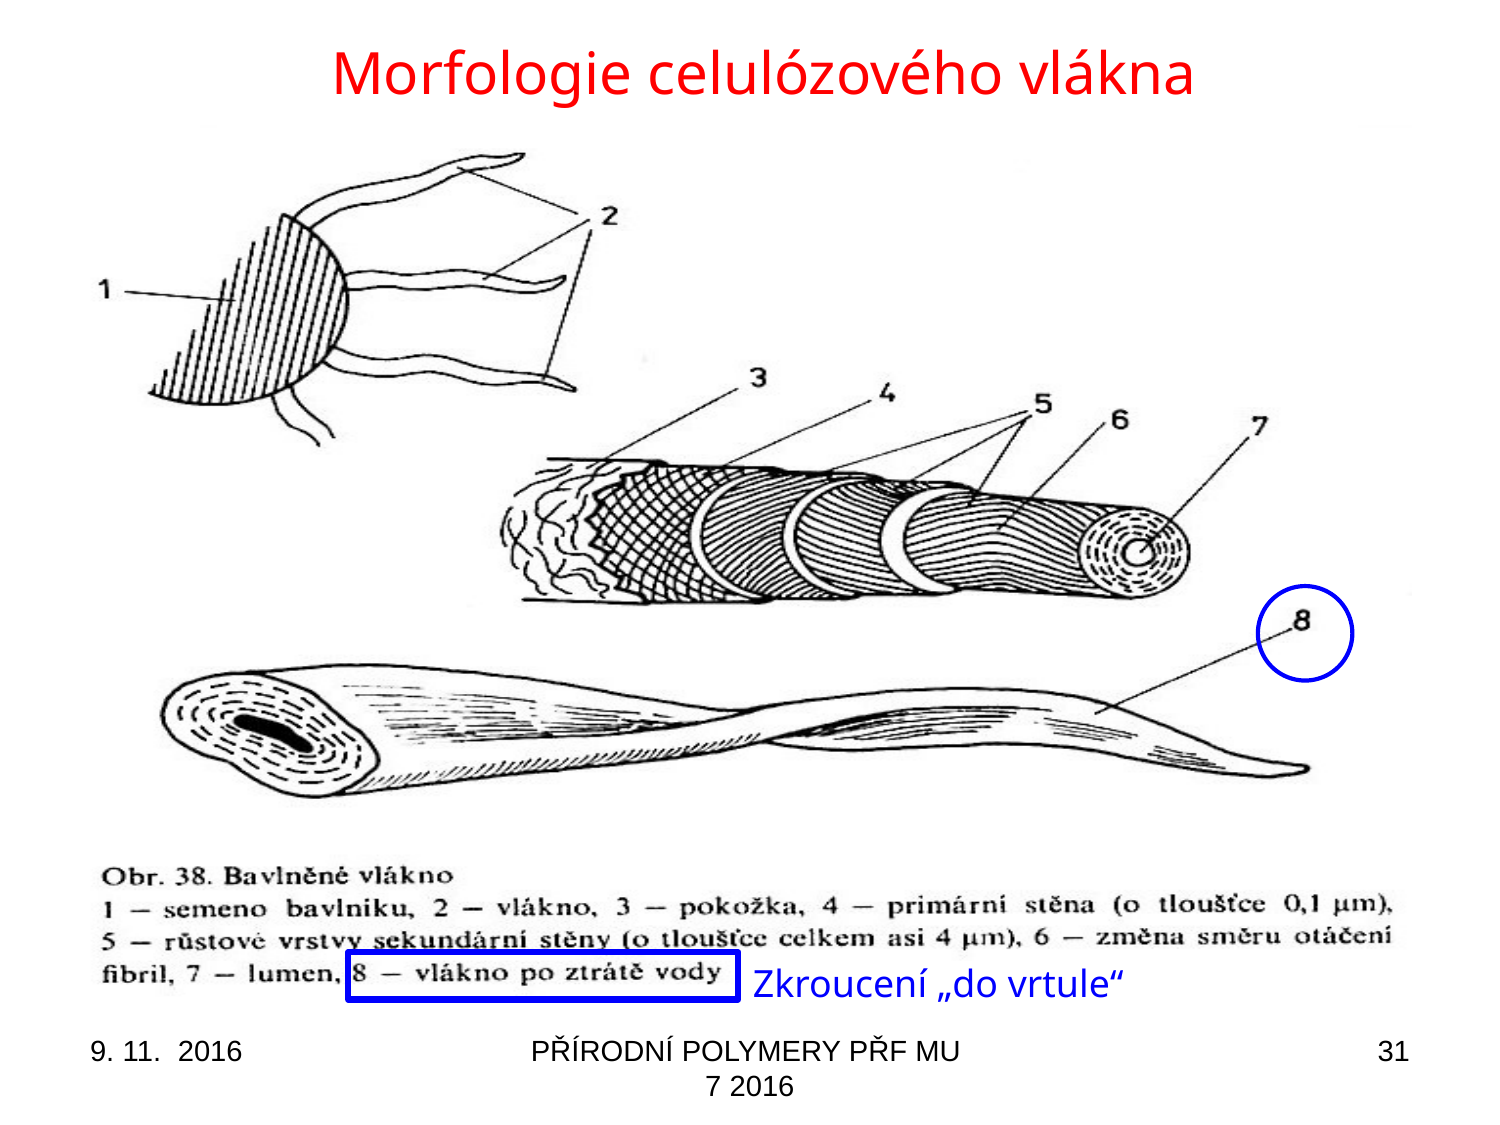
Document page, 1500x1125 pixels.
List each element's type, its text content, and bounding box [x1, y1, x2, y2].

slide_number 31 [1074, 1024, 1426, 1103]
slide_number 9. 11. 2016 [74, 1024, 426, 1103]
picture [76, 125, 1412, 1005]
title Morfologie celulózového vlákna [88, 30, 1439, 112]
footer PŘÍRODNÍ POLYMERY PŘF MU 7 2016 [512, 1024, 988, 1103]
